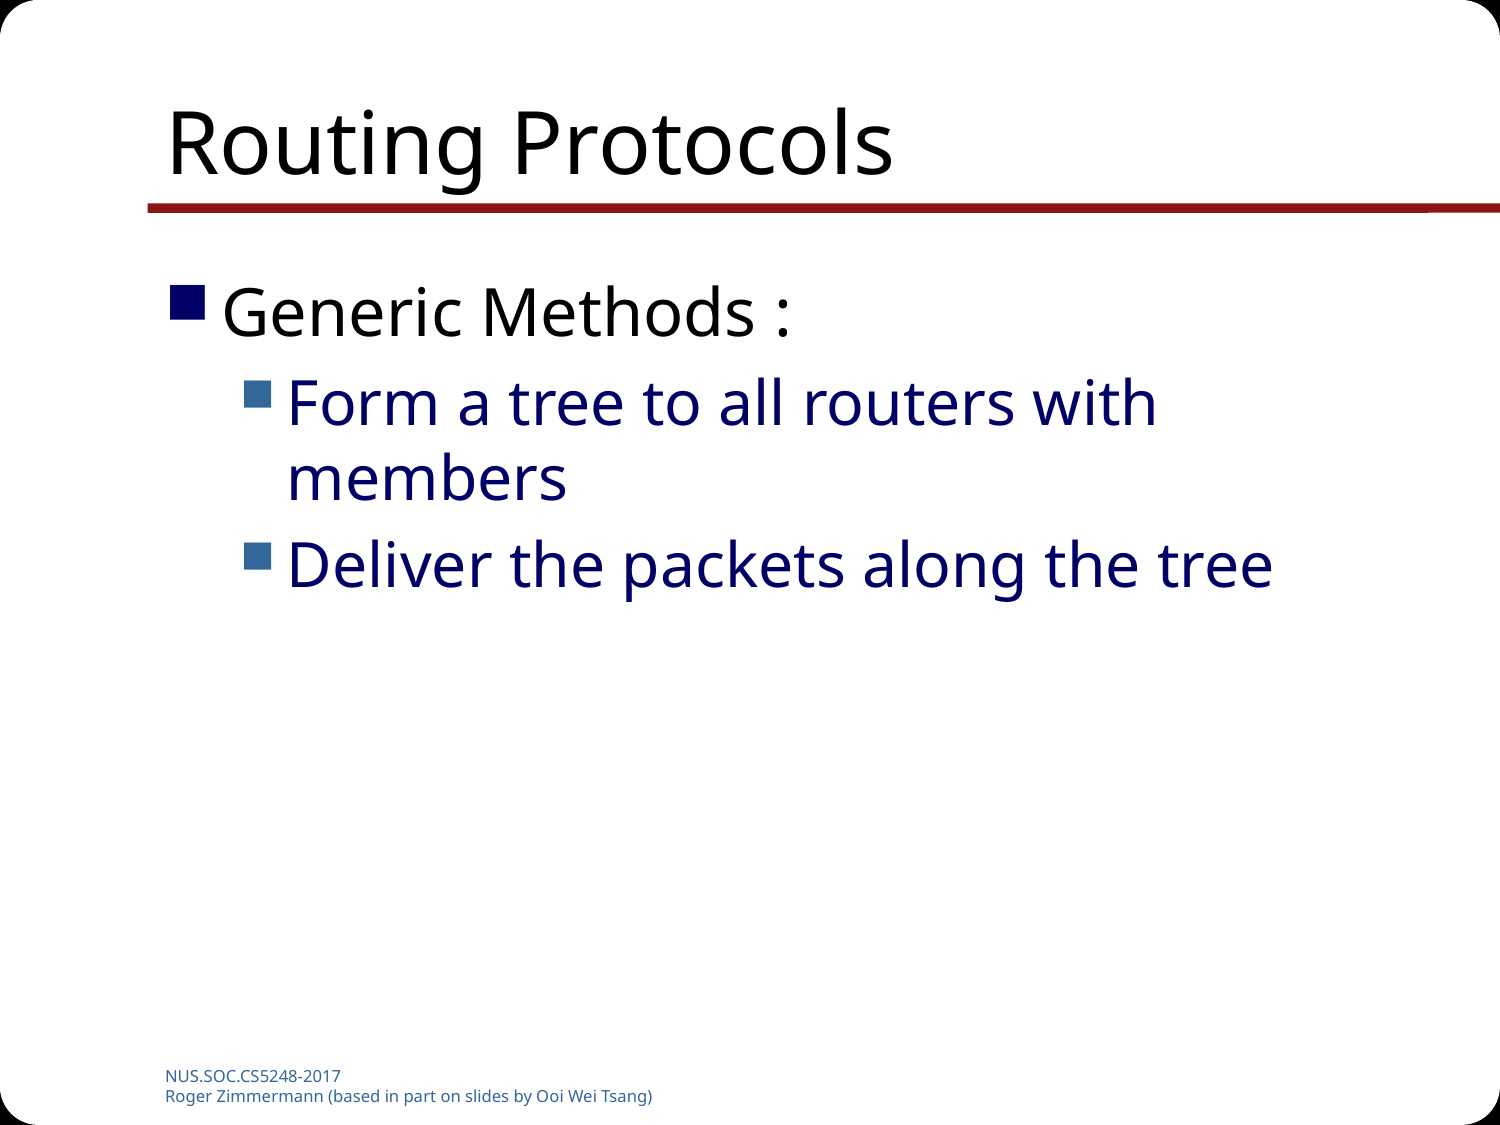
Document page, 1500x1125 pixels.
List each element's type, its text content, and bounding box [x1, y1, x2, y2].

footer [549, 1024, 1038, 1101]
list Generic Methods : Form a tree to all routers with members Deliver the packets along the tree [149, 262, 1426, 1006]
slide_number NUS.SOC.CS5248-2017 Roger Zimmermann (based in part on slides by Ooi Wei Tsang) [149, 1058, 549, 1101]
title Routing Protocols [149, 45, 1426, 234]
